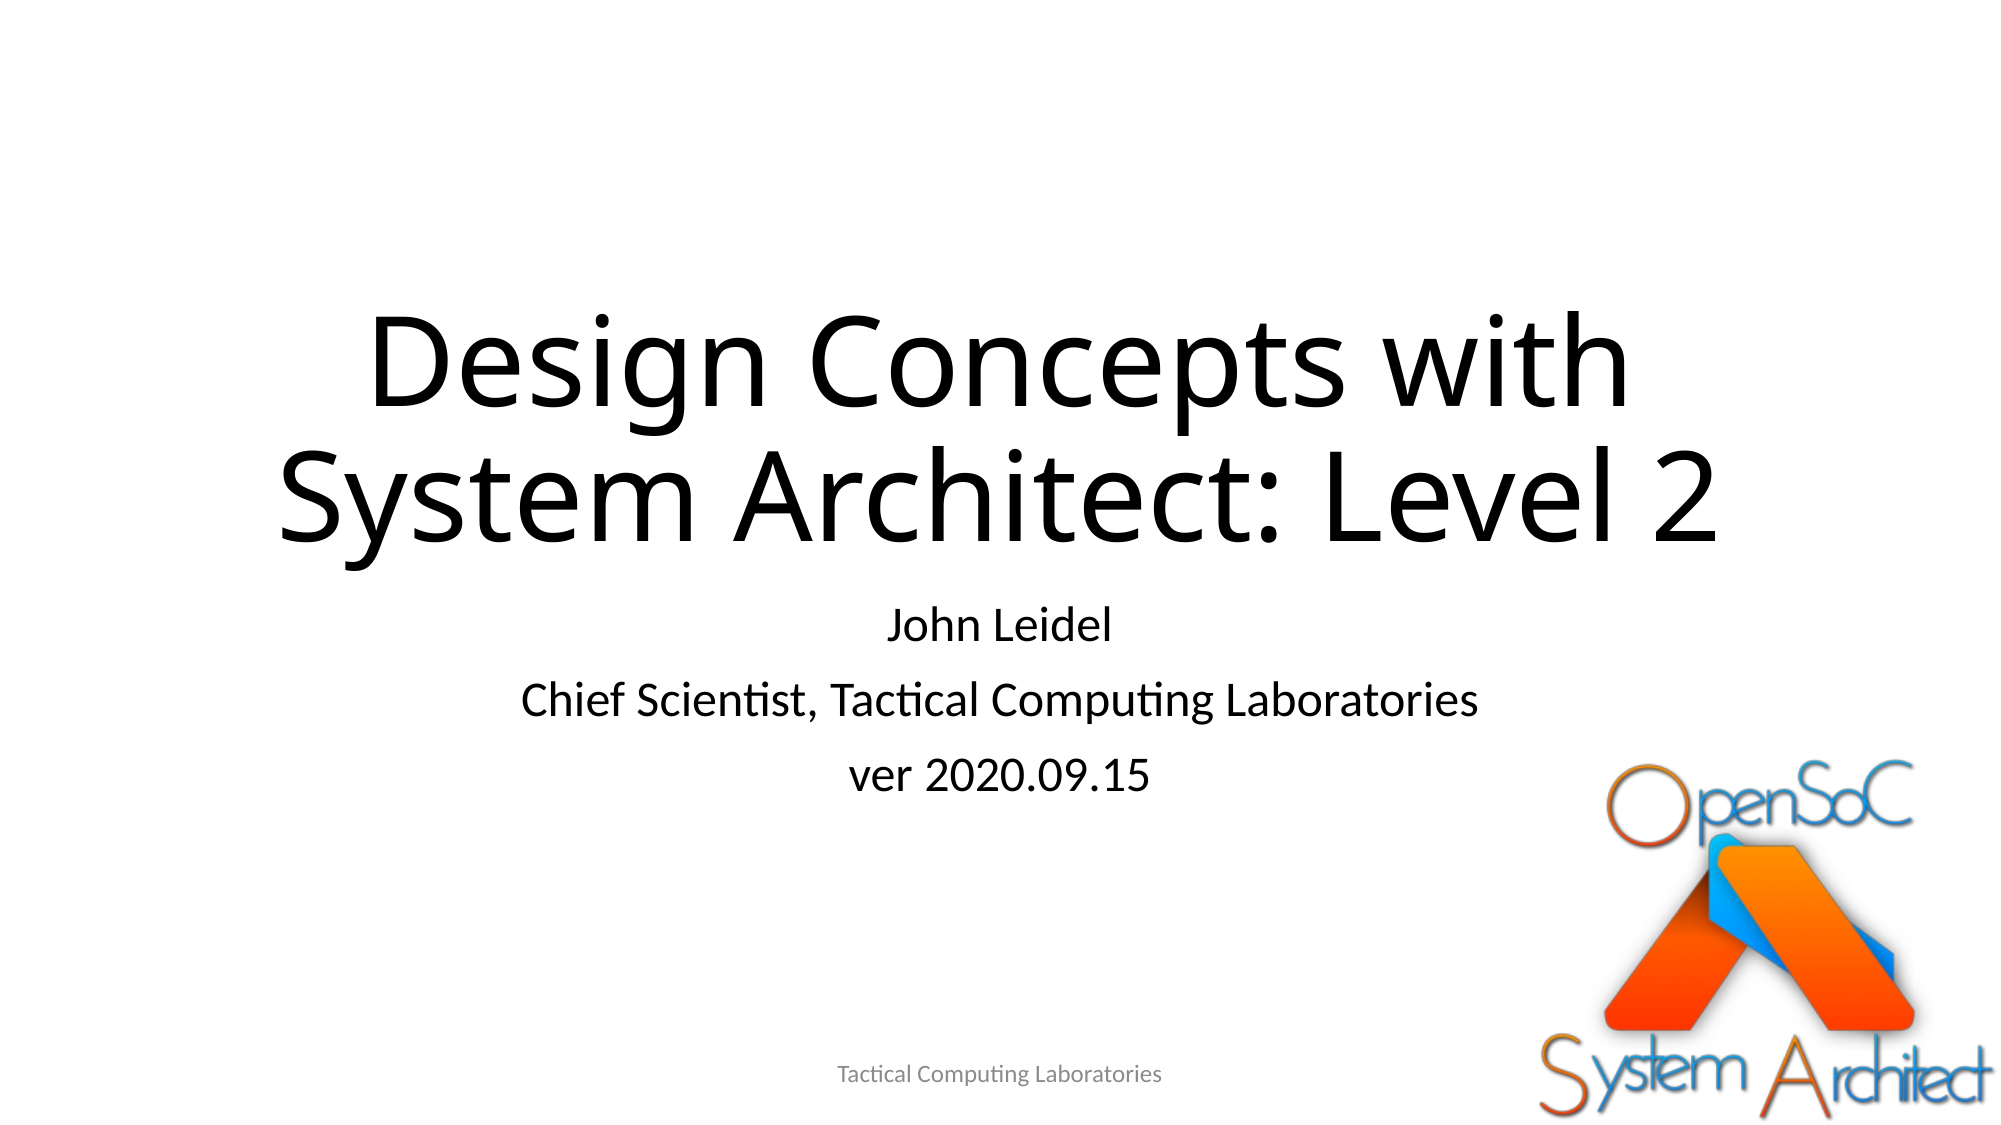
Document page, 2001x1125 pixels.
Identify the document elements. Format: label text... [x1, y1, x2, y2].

footer Tactical Computing Laboratories [662, 1042, 1338, 1103]
picture [1532, 753, 2000, 1125]
title Design Concepts with System Architect: Level 2 [249, 184, 1750, 576]
subtitle John Leidel Chief Scientist, Tactical Computing Laboratories ver 2020.09.15 [249, 590, 1750, 863]
